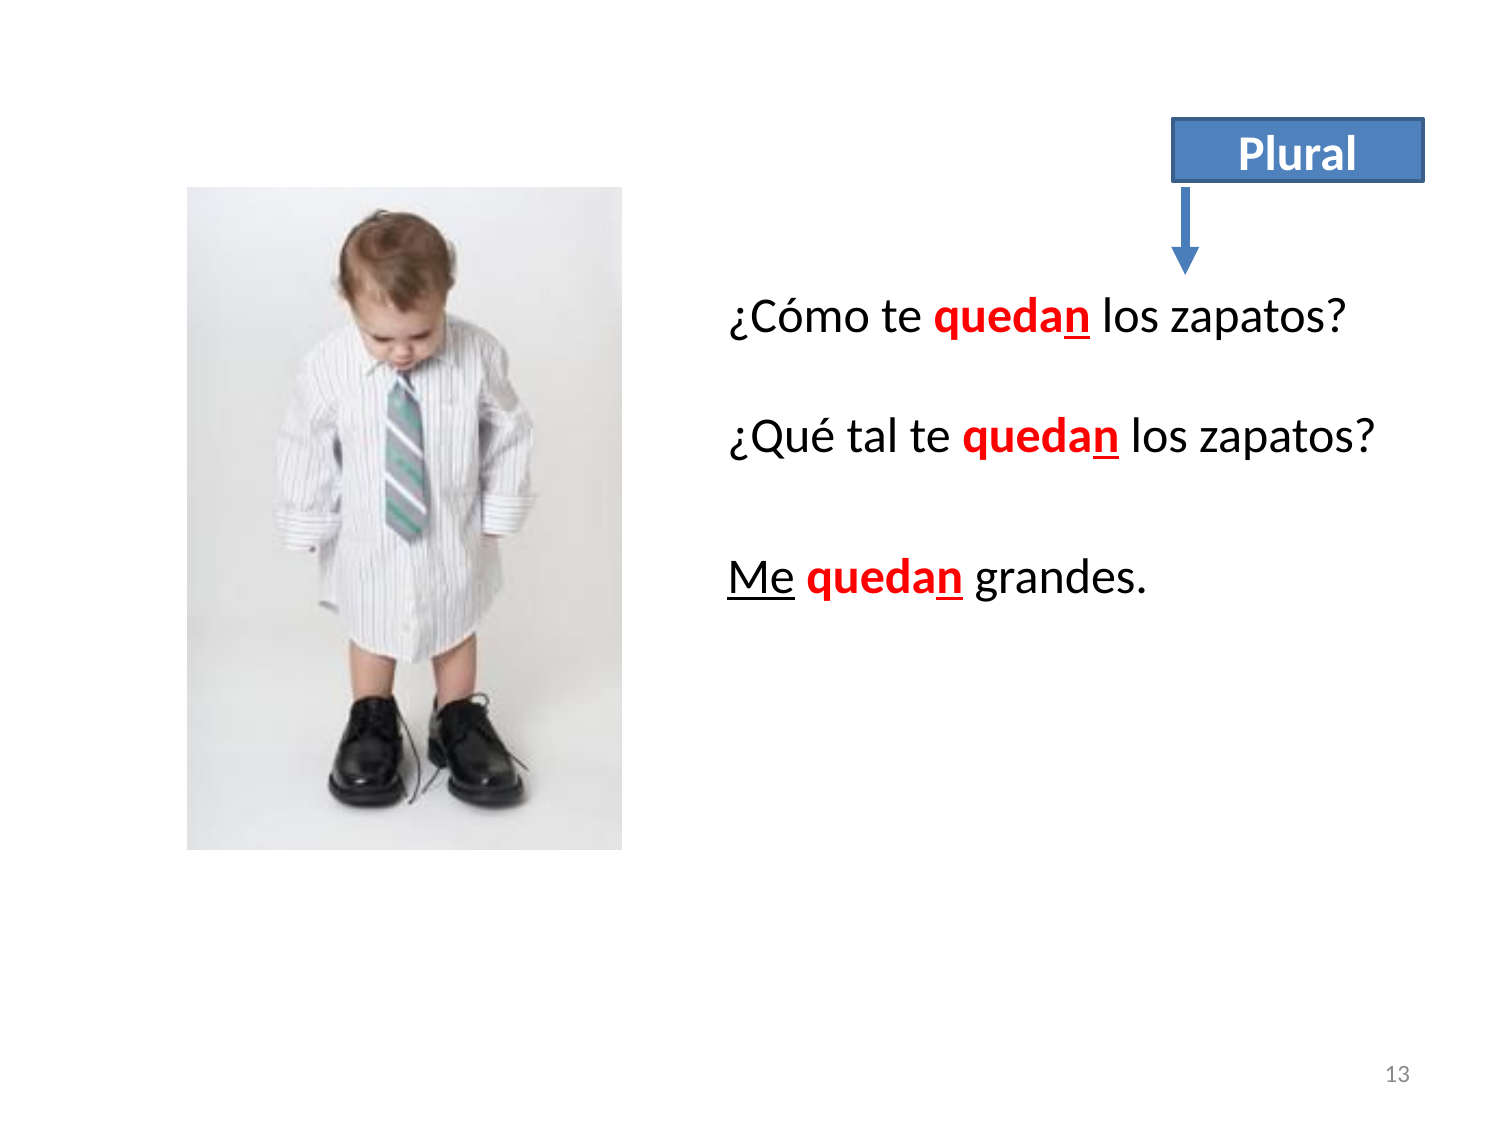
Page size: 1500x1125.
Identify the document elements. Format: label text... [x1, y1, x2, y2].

slide_number 13 [1074, 1042, 1425, 1103]
text_box Plural [1171, 117, 1425, 183]
text_box Me quedan grandes. [712, 536, 1338, 611]
text_box ¿Cómo te quedan los zapatos? ¿Qué tal te quedan los zapatos? [712, 274, 1423, 530]
picture [187, 187, 622, 851]
